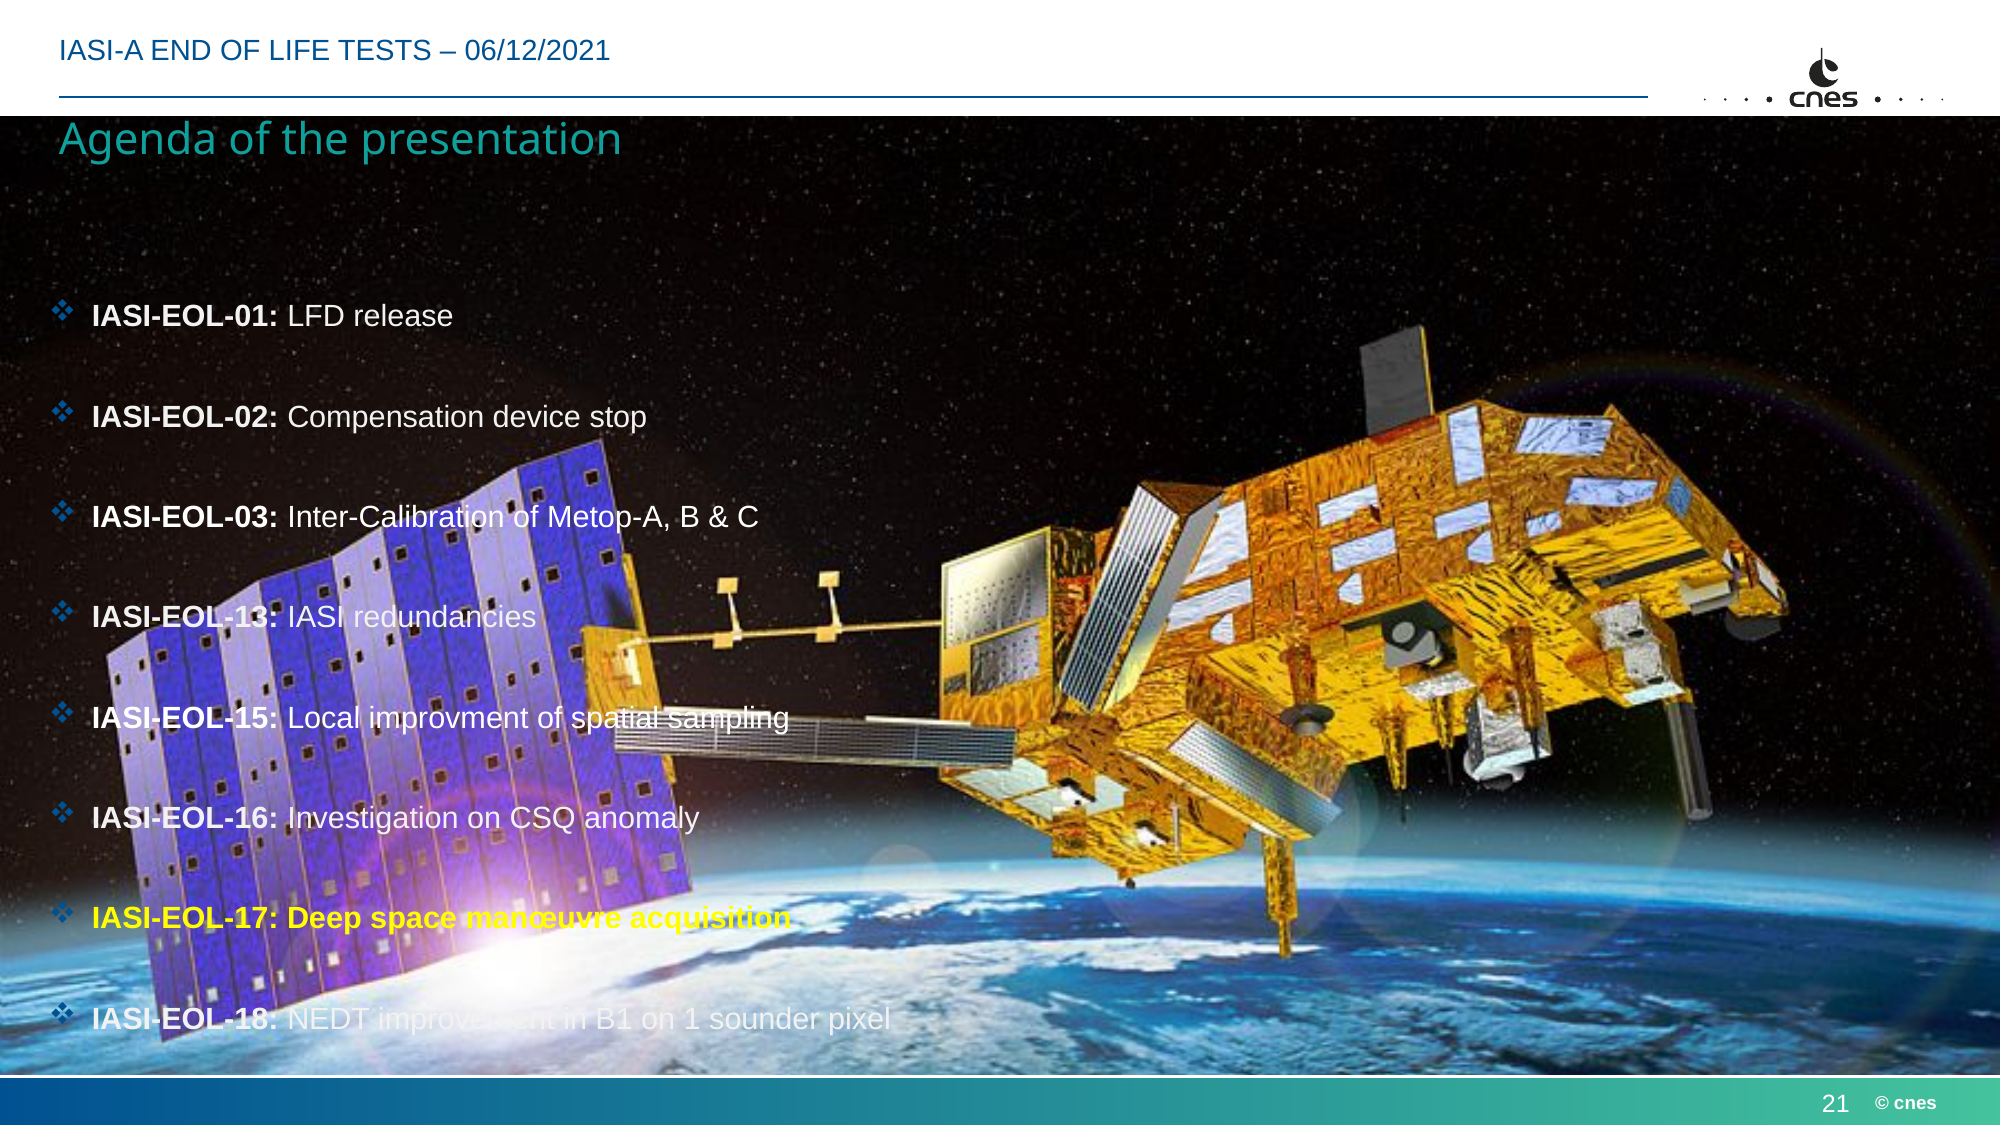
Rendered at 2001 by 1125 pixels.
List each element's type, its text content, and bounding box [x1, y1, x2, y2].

picture [0, 116, 2000, 1076]
picture [338, 1078, 344, 1125]
list IASI-A End of life tests – 06/12/2021 [59, 26, 1470, 72]
slide_number 21 [1810, 1087, 1850, 1118]
